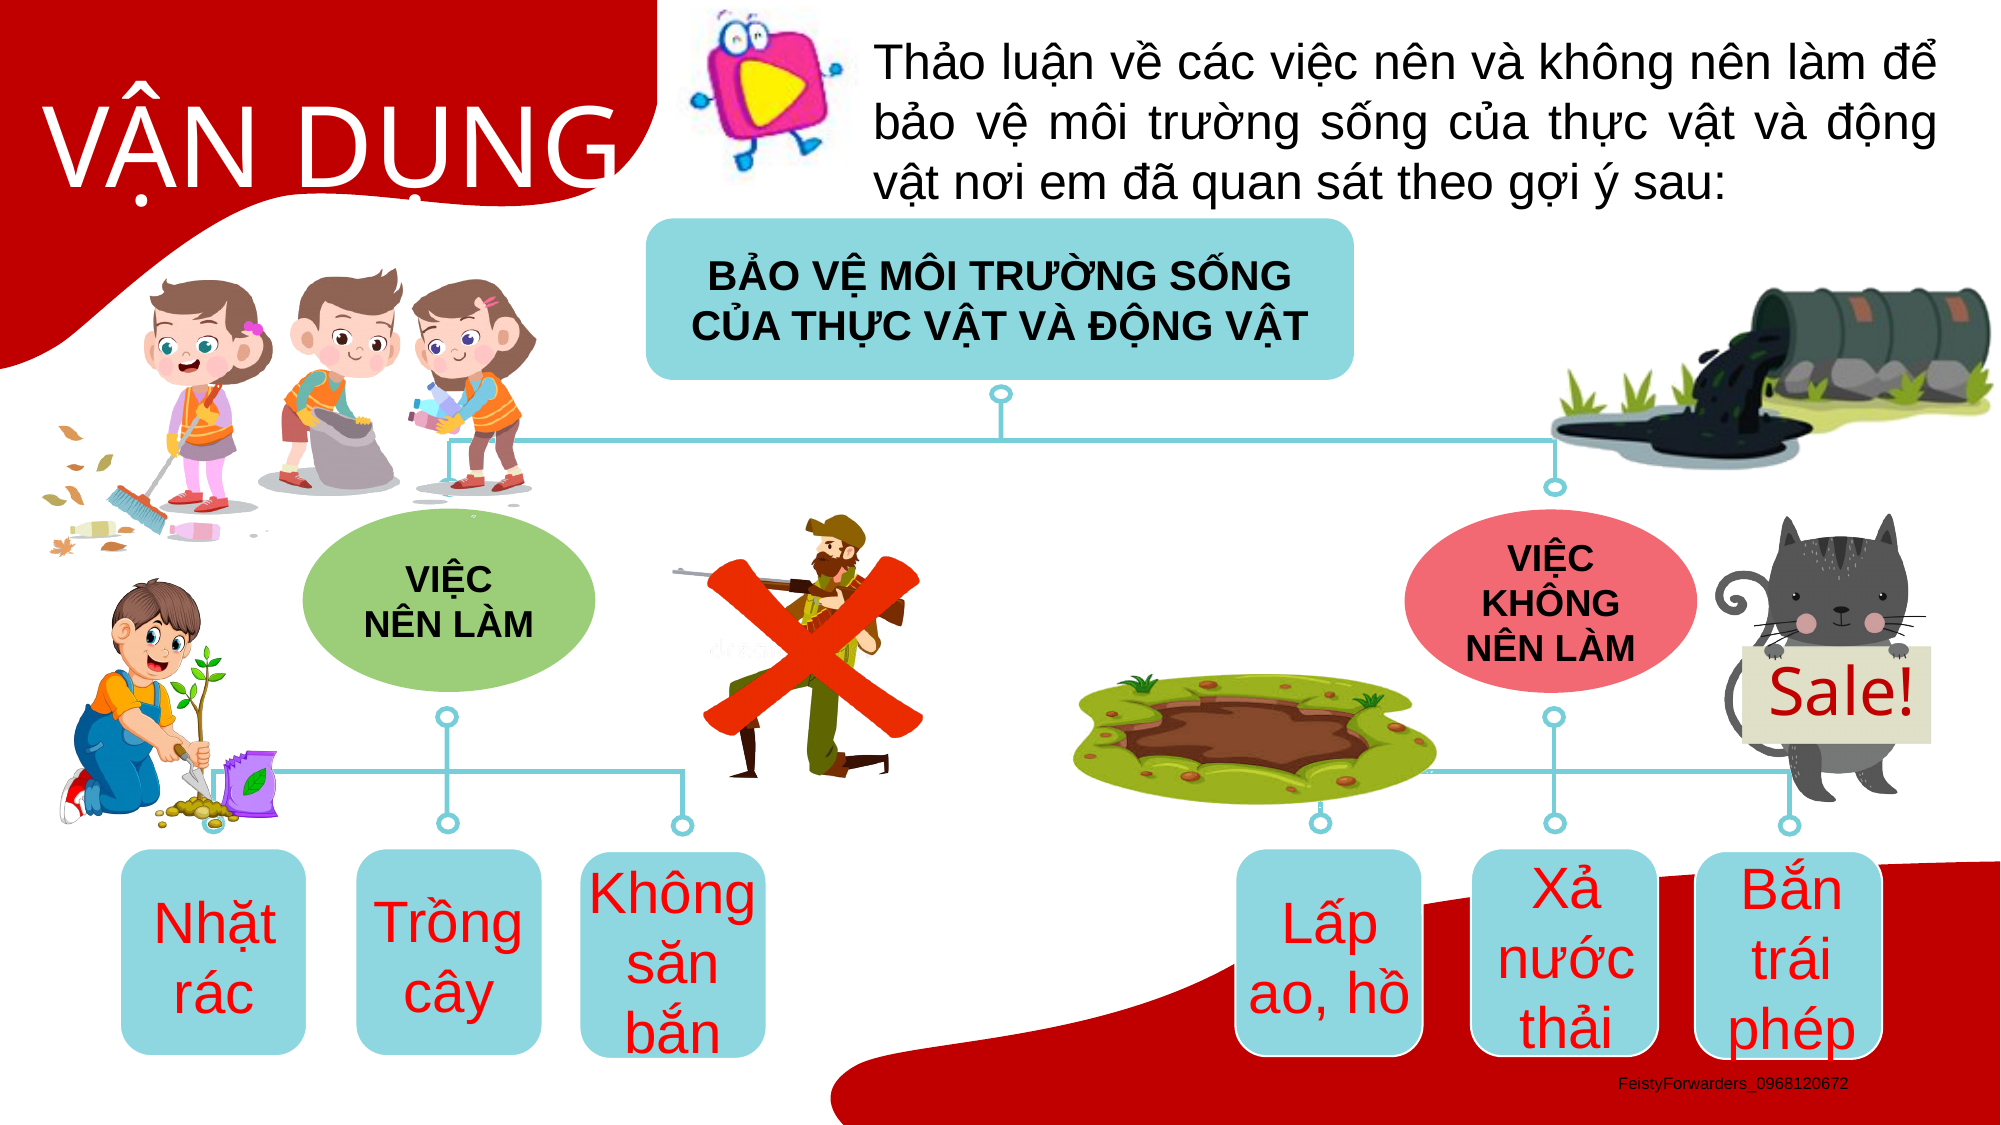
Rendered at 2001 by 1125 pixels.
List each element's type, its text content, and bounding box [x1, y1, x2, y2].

text_box Không săn bắn [565, 847, 781, 1073]
text_box Trồng cây [357, 876, 542, 1032]
text_box [118, 847, 309, 1058]
text_box BẢO VỆ MÔI TRƯỜNG SỐNG CỦA THỰC VẬT VÀ ĐỘNG VẬT [645, 218, 1354, 380]
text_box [1310, 708, 1800, 835]
text_box [354, 847, 544, 1058]
text_box Xả nước thải [1456, 842, 1678, 1068]
picture [17, 209, 563, 835]
picture [1516, 112, 2001, 565]
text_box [297, 708, 580, 835]
picture [665, 0, 859, 186]
text_box [1234, 847, 1424, 877]
text_box Thảo luận về các việc nên và không nên làm để bảo vệ môi trường sống của thực vật và động vật nơi em đã quan sát theo gợi ý sau: [858, 22, 1954, 218]
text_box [563, 386, 1516, 495]
text_box Nhặt rác [122, 877, 307, 1033]
text_box Lấp ao, hồ [1219, 877, 1441, 1033]
text_box Bắn trái phép [1682, 843, 1903, 1069]
text_box VIỆC KHÔNG NÊN LÀM [1404, 512, 1665, 693]
picture [1069, 669, 1441, 810]
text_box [1665, 483, 1994, 810]
text_box VIỆC NÊN LÀM [302, 542, 580, 692]
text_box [580, 438, 996, 854]
text_box [1235, 1033, 1423, 1058]
